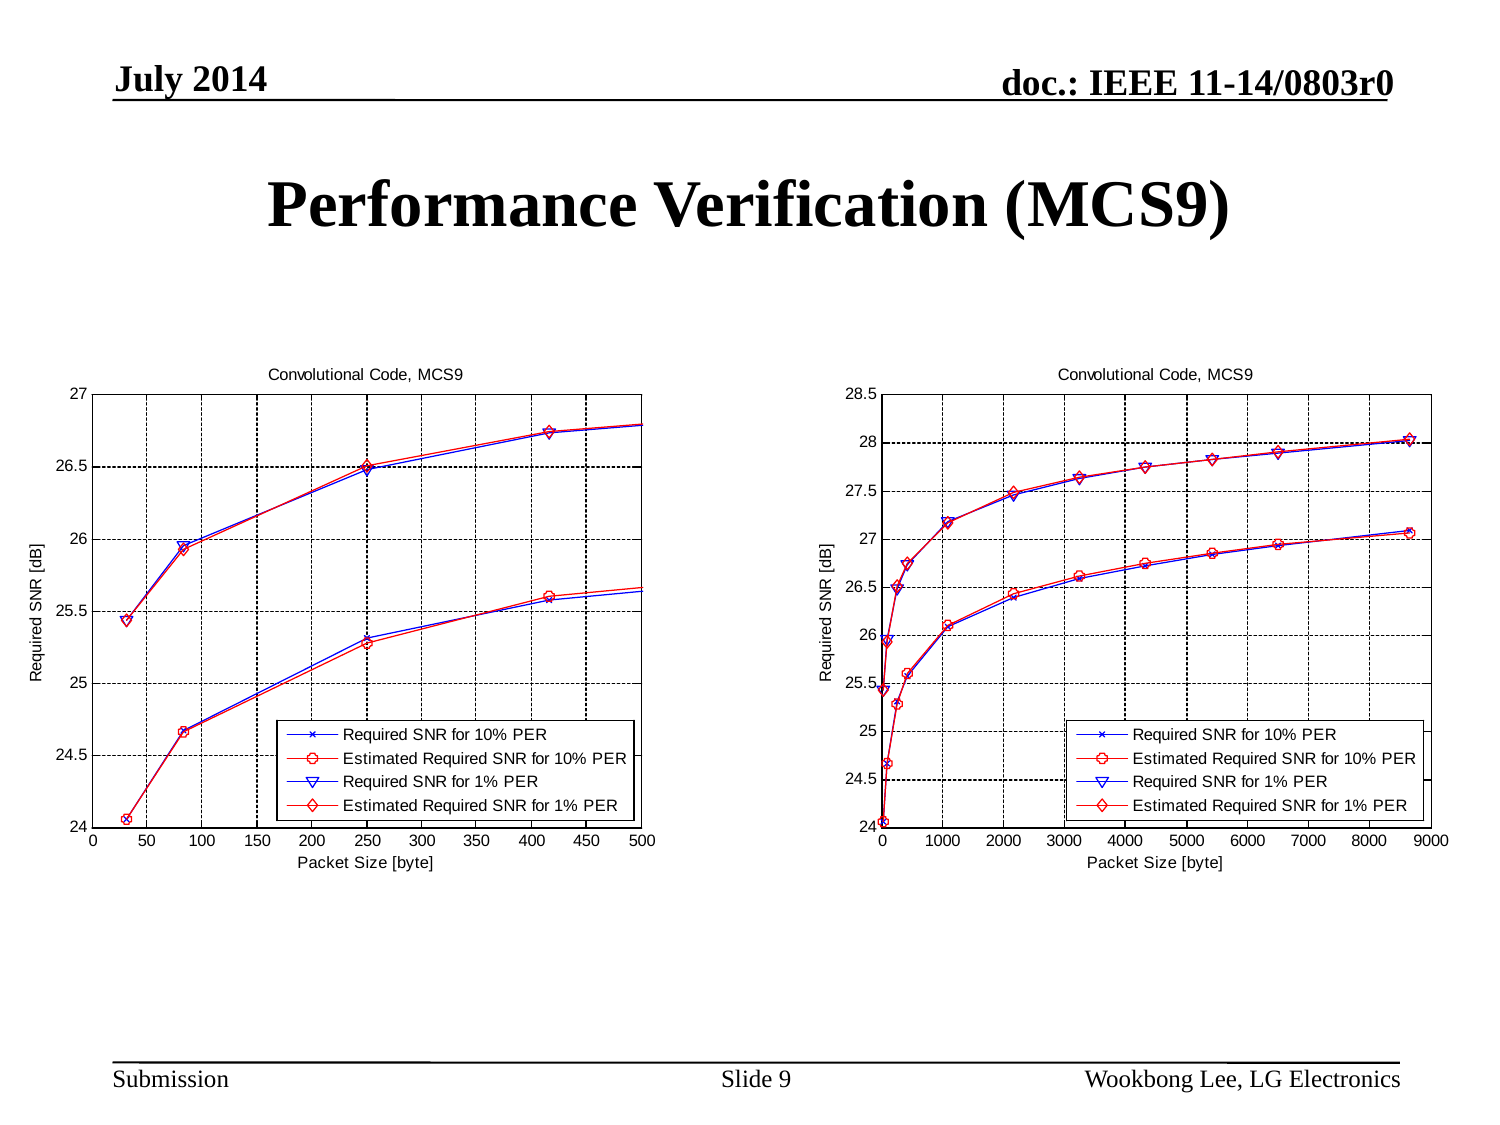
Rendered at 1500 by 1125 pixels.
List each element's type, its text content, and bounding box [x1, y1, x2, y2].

title Performance Verification (MCS9) [112, 112, 1388, 288]
footer Wookbong Lee, LG Electronics [878, 1061, 1402, 1093]
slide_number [114, 54, 423, 100]
slide_number Slide 9 [712, 1061, 800, 1123]
picture [0, 354, 709, 887]
picture [789, 354, 1499, 887]
